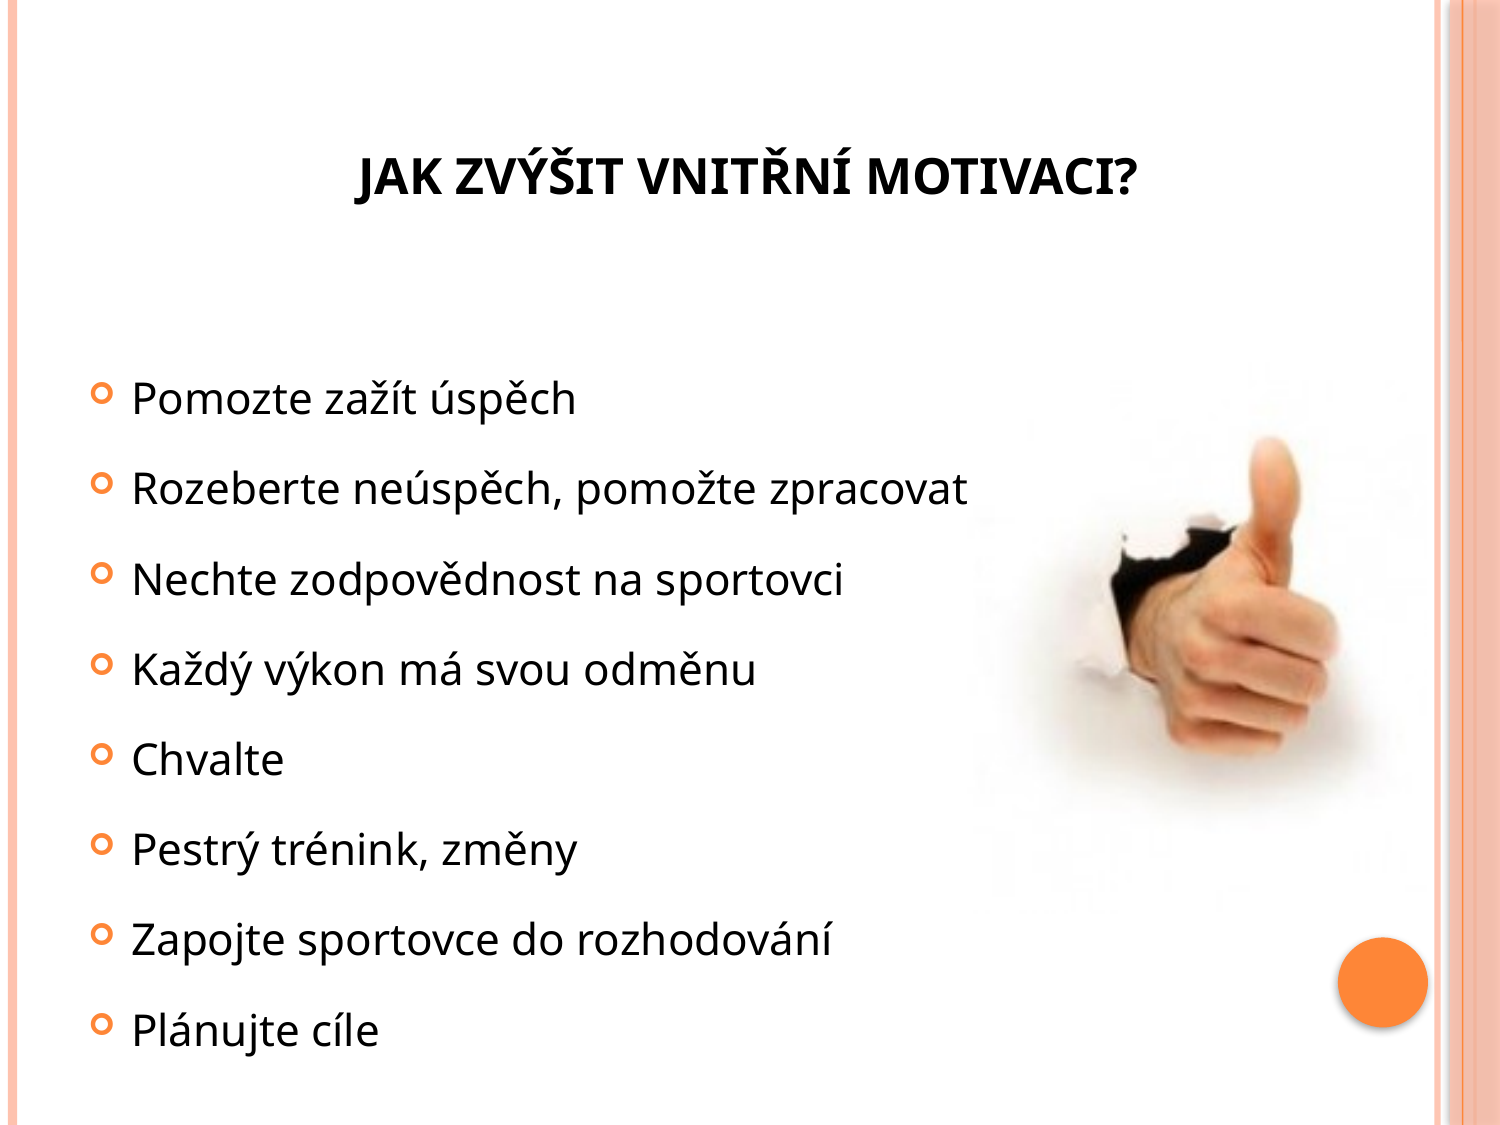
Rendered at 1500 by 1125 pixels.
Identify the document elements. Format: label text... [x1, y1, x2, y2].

list Pomozte zažít úspěch Rozeberte neúspěch, pomožte zpracovat Nechte zodpovědnost na sportovci Každý výkon má svou odměnu Chvalte Pestrý trénink, změny Zapojte sportovce do rozhodování Plánujte cíle [73, 337, 1424, 1064]
title Jak zvýšit vnitřní motivaci? [73, 136, 1424, 212]
picture [966, 361, 1427, 914]
